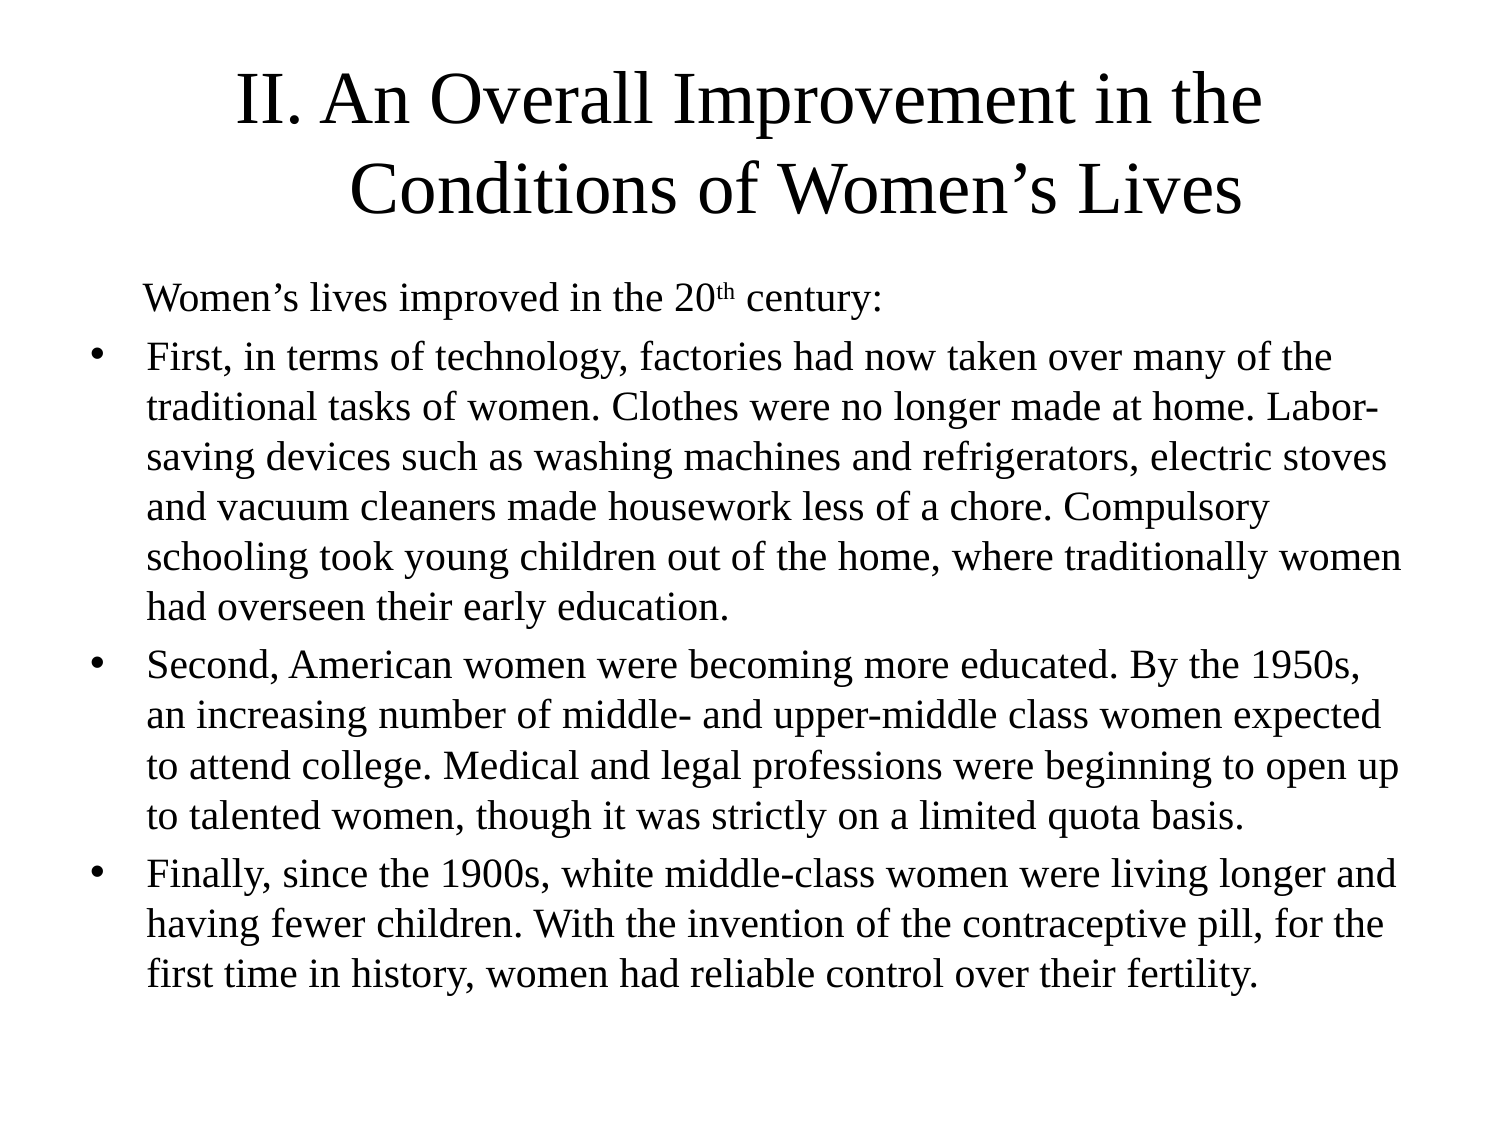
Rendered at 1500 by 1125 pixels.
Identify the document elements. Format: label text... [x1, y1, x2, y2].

list Women’s lives improved in the 20th century: First, in terms of technology, factories had now taken over many of the traditional tasks of women. Clothes were no longer made at home. Labor-saving devices such as washing machines and refrigerators, electric stoves and vacuum cleaners made housework less of a chore. Compulsory schooling took young children out of the home, where traditionally women had overseen their early education. Second, American women were becoming more educated. By the 1950s, an increasing number of middle- and upper-middle class women expected to attend college. Medical and legal professions were beginning to open up to talented women, though it was strictly on a limited quota basis. Finally, since the 1900s, white middle-class women were living longer and having fewer children. With the invention of the contraceptive pill, for the first time in history, women had reliable control over their fertility. [75, 262, 1425, 1043]
title II. An Overall Improvement in the Conditions of Women’s Lives [75, 45, 1425, 233]
